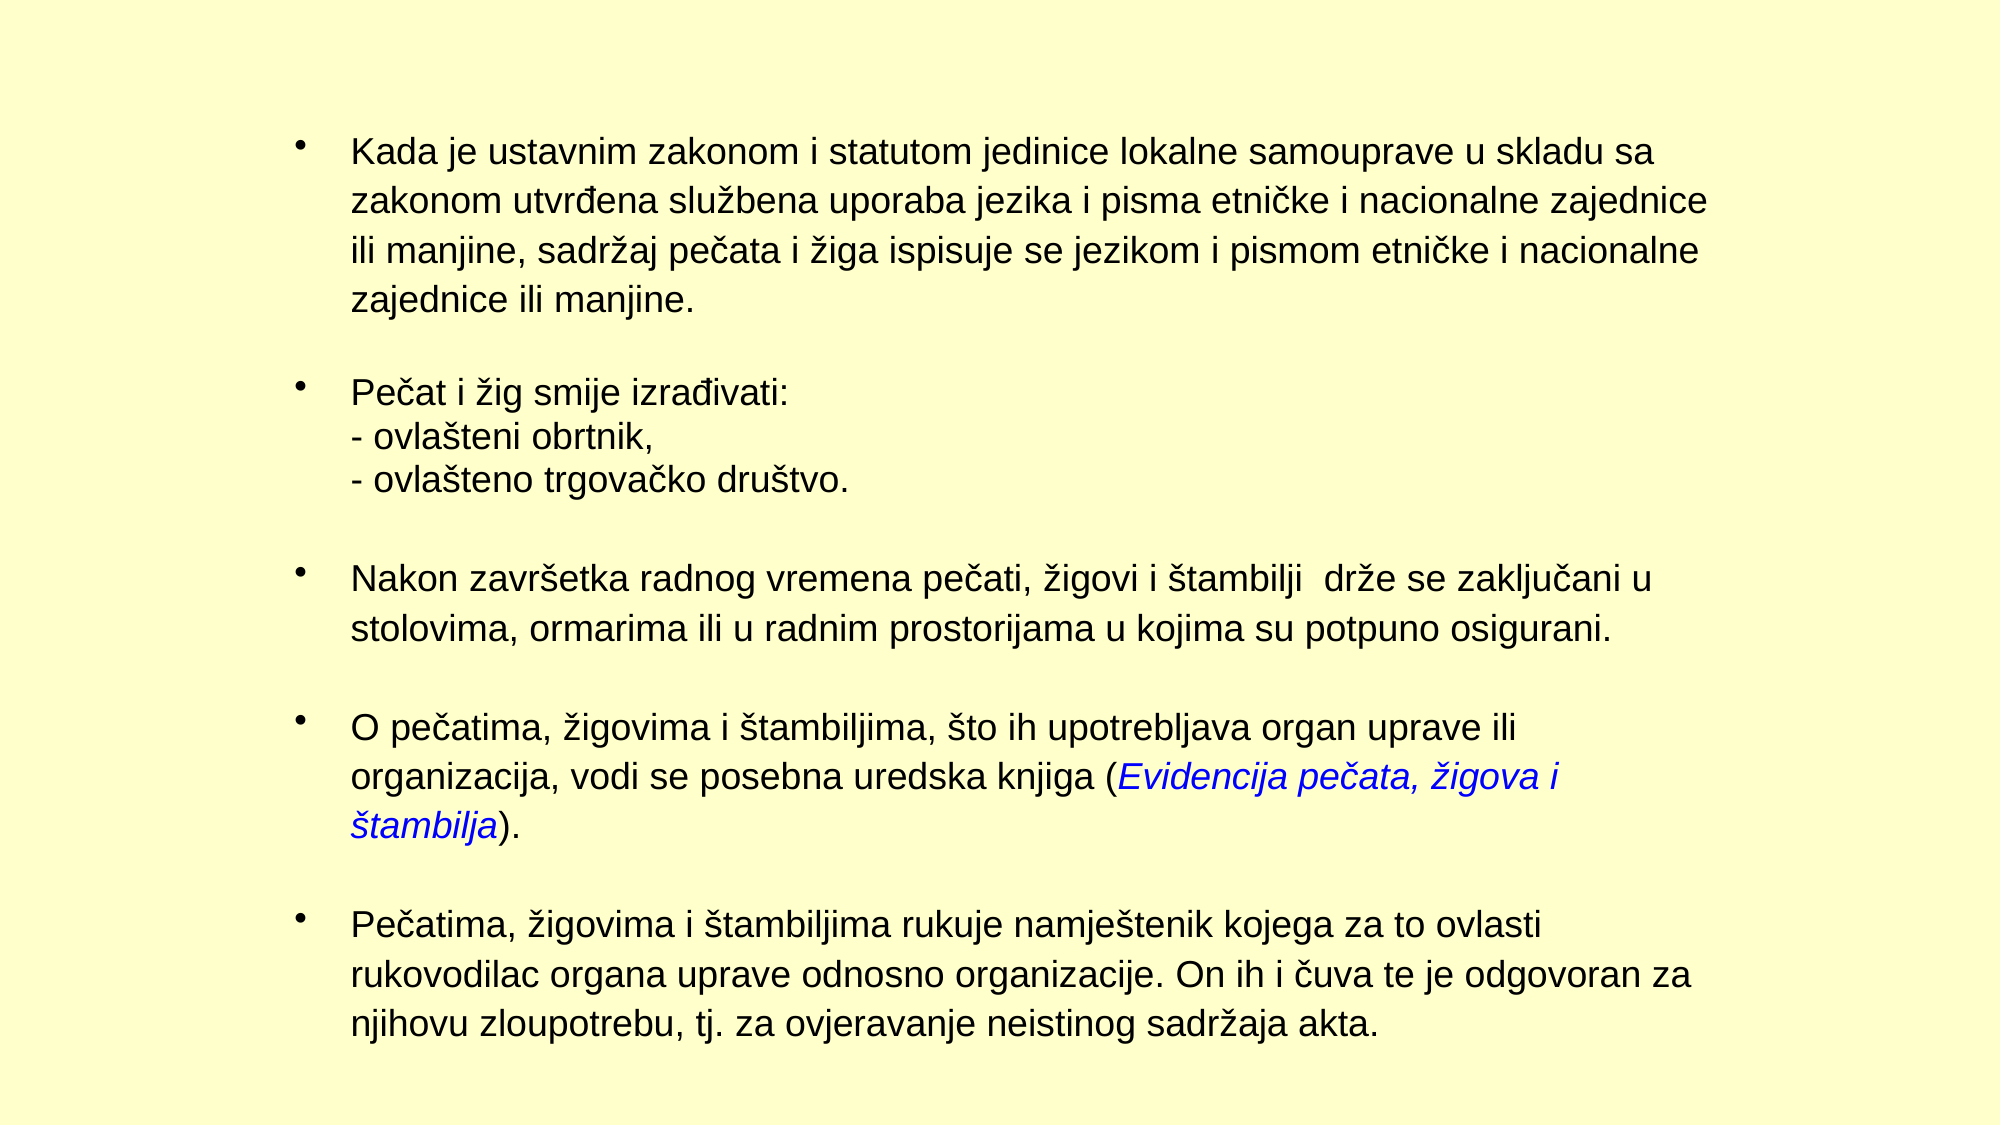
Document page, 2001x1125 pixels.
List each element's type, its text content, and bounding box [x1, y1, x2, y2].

list Kada je ustavnim zakonom i statutom jedinice lokalne samouprave u skladu sa zakonom utvrđena službena uporaba jezika i pisma etničke i nacionalne zajednice ili manjine, sadržaj pečata i žiga ispisuje se jezikom i pismom etničke i nacionalne zajednice ili manjine. Pečat i žig smije izrađivati: - ovlašteni obrtnik, - ovlašteno trgovačko društvo. Nakon završetka radnog vremena pečati, žigovi i štambilji drže se zaključani u stolovima, ormarima ili u radnim prostorijama u kojima su potpuno osigurani. O pečatima, žigovima i štambiljima, što ih upotrebljava organ uprave ili organizacija, vodi se posebna uredska knjiga (Evidencija pečata, žigova i štambilja). Pečatima, žigovima i štambiljima rukuje namještenik kojega za to ovlasti rukovodilac organa uprave odnosno organizacije. On ih i čuva te je odgovoran za njihovu zloupotrebu, tj. za ovjeravanje neistinog sadržaja akta. [279, 54, 1733, 1094]
